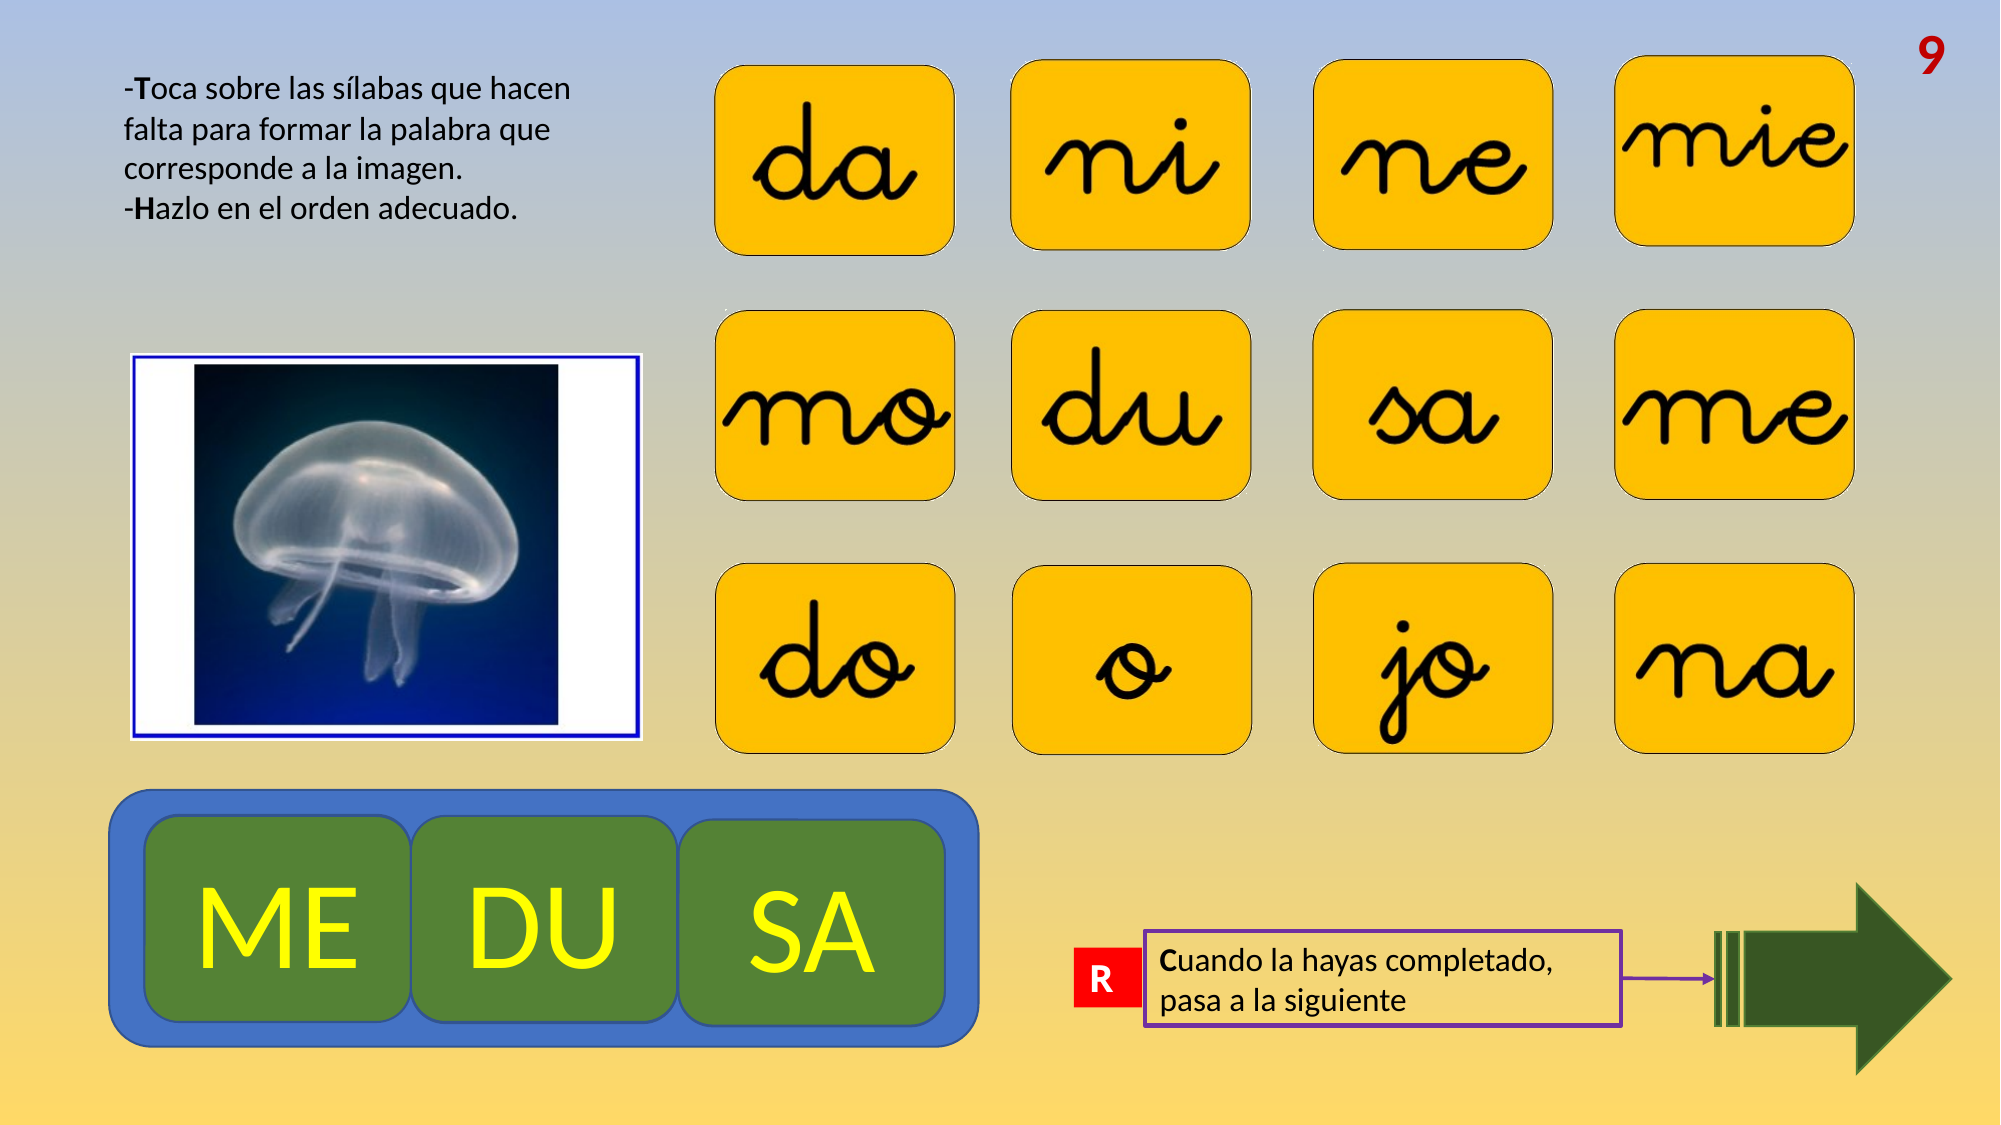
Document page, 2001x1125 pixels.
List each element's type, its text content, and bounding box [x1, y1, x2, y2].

picture [1011, 564, 1253, 757]
text_box SA [677, 818, 946, 1027]
picture [130, 353, 643, 741]
text_box ME [143, 814, 411, 1024]
picture [1614, 55, 1856, 247]
picture [714, 309, 956, 502]
text_box -Toca sobre las sílabas que hacen falta para formar la palabra que corresponde a la imagen. -Hazlo en el orden adecuado. [109, 59, 588, 234]
text_box DU [409, 814, 678, 1024]
picture [714, 562, 956, 755]
picture [1614, 308, 1856, 501]
text_box [108, 788, 980, 1048]
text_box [1144, 930, 1716, 1027]
picture [1010, 309, 1252, 502]
picture [1010, 59, 1252, 251]
picture [714, 64, 956, 257]
text_box [1716, 931, 1722, 1027]
text_box [1726, 931, 1740, 1027]
picture [1312, 58, 1554, 251]
picture [1312, 562, 1554, 754]
text_box 9 [1901, 8, 1974, 94]
text_box R [1073, 947, 1142, 1008]
text_box [1743, 881, 1953, 1076]
picture [1312, 308, 1554, 501]
picture [1614, 562, 1856, 755]
